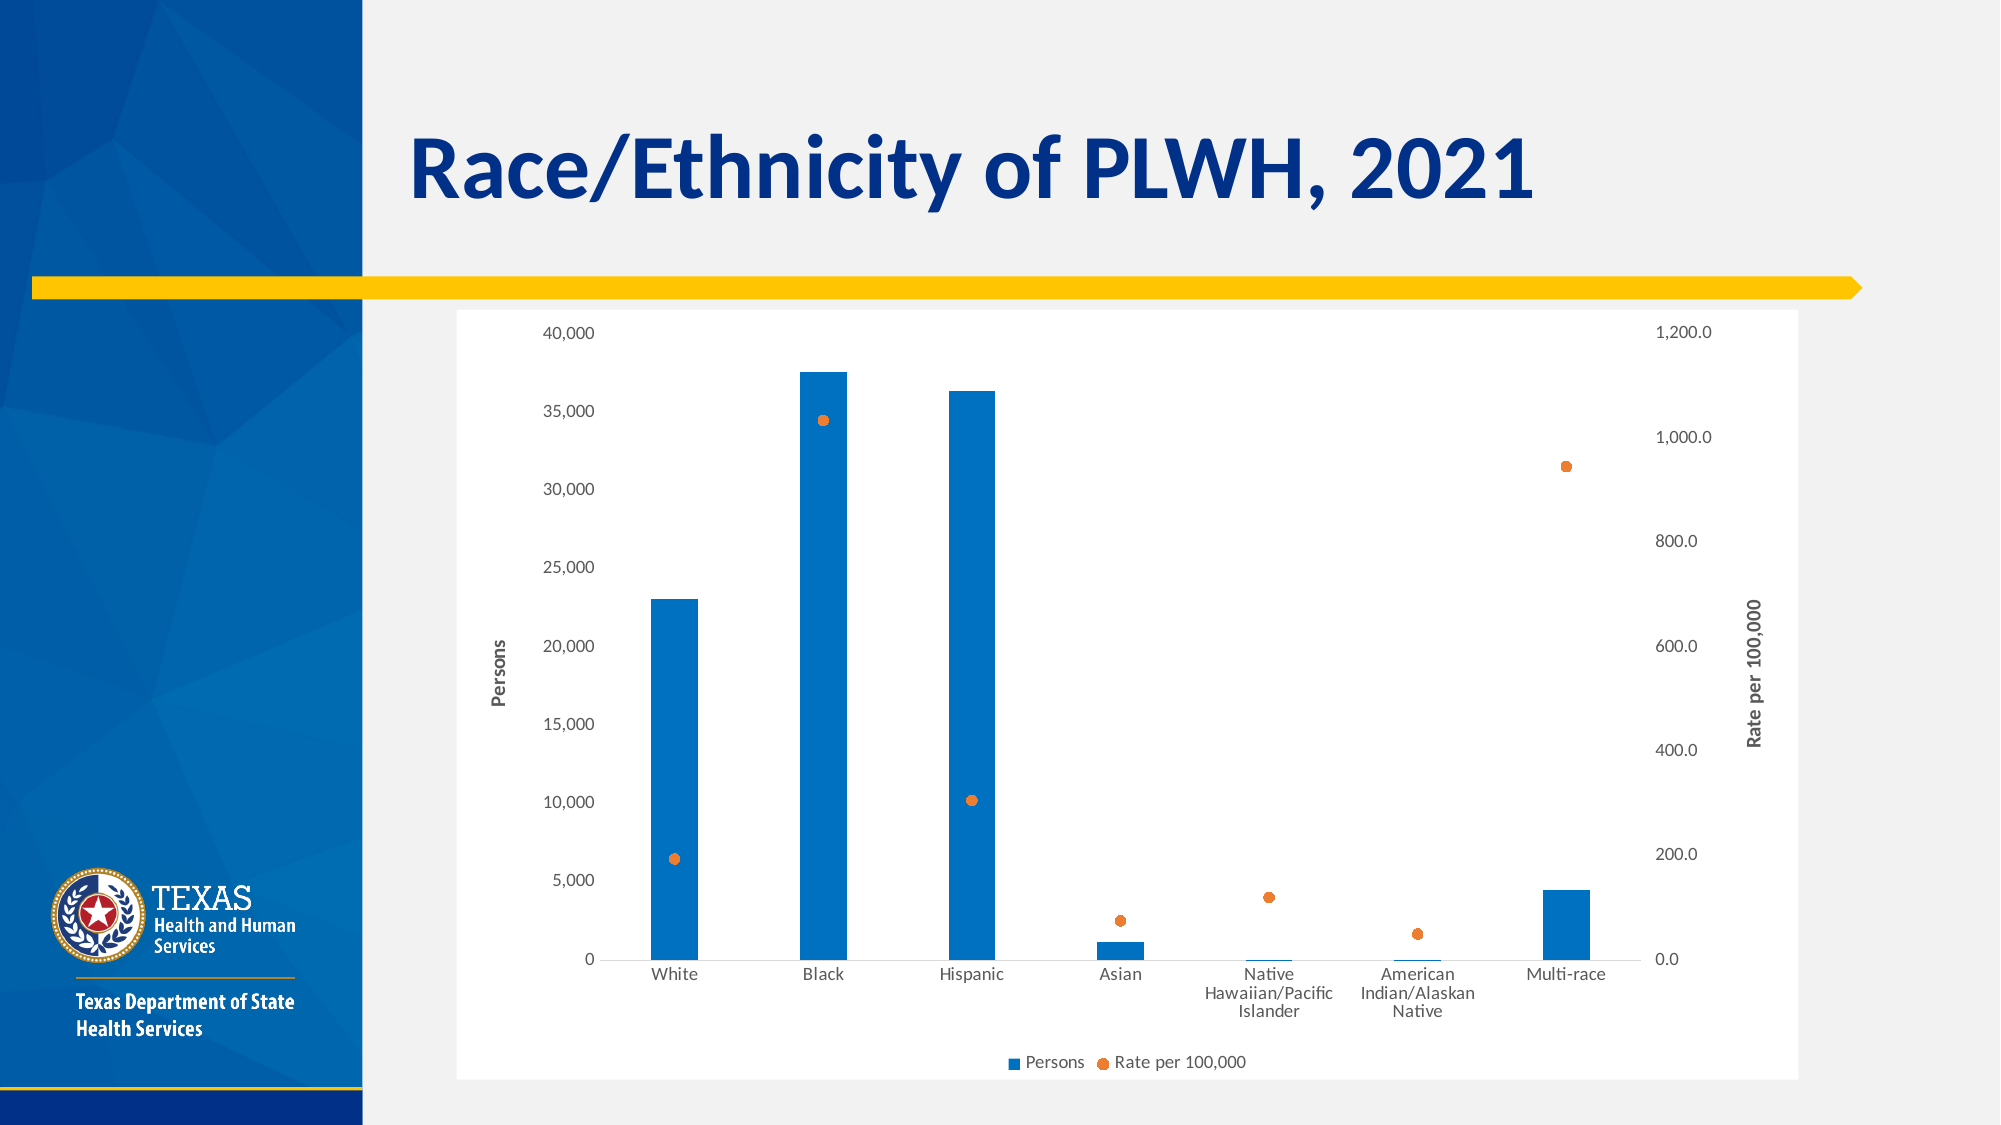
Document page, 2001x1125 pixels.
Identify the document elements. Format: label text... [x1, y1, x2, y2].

title Race/Ethnicity of PLWH, 2021 [394, 59, 1863, 278]
chart [456, 309, 1799, 1080]
picture [0, 0, 363, 1090]
